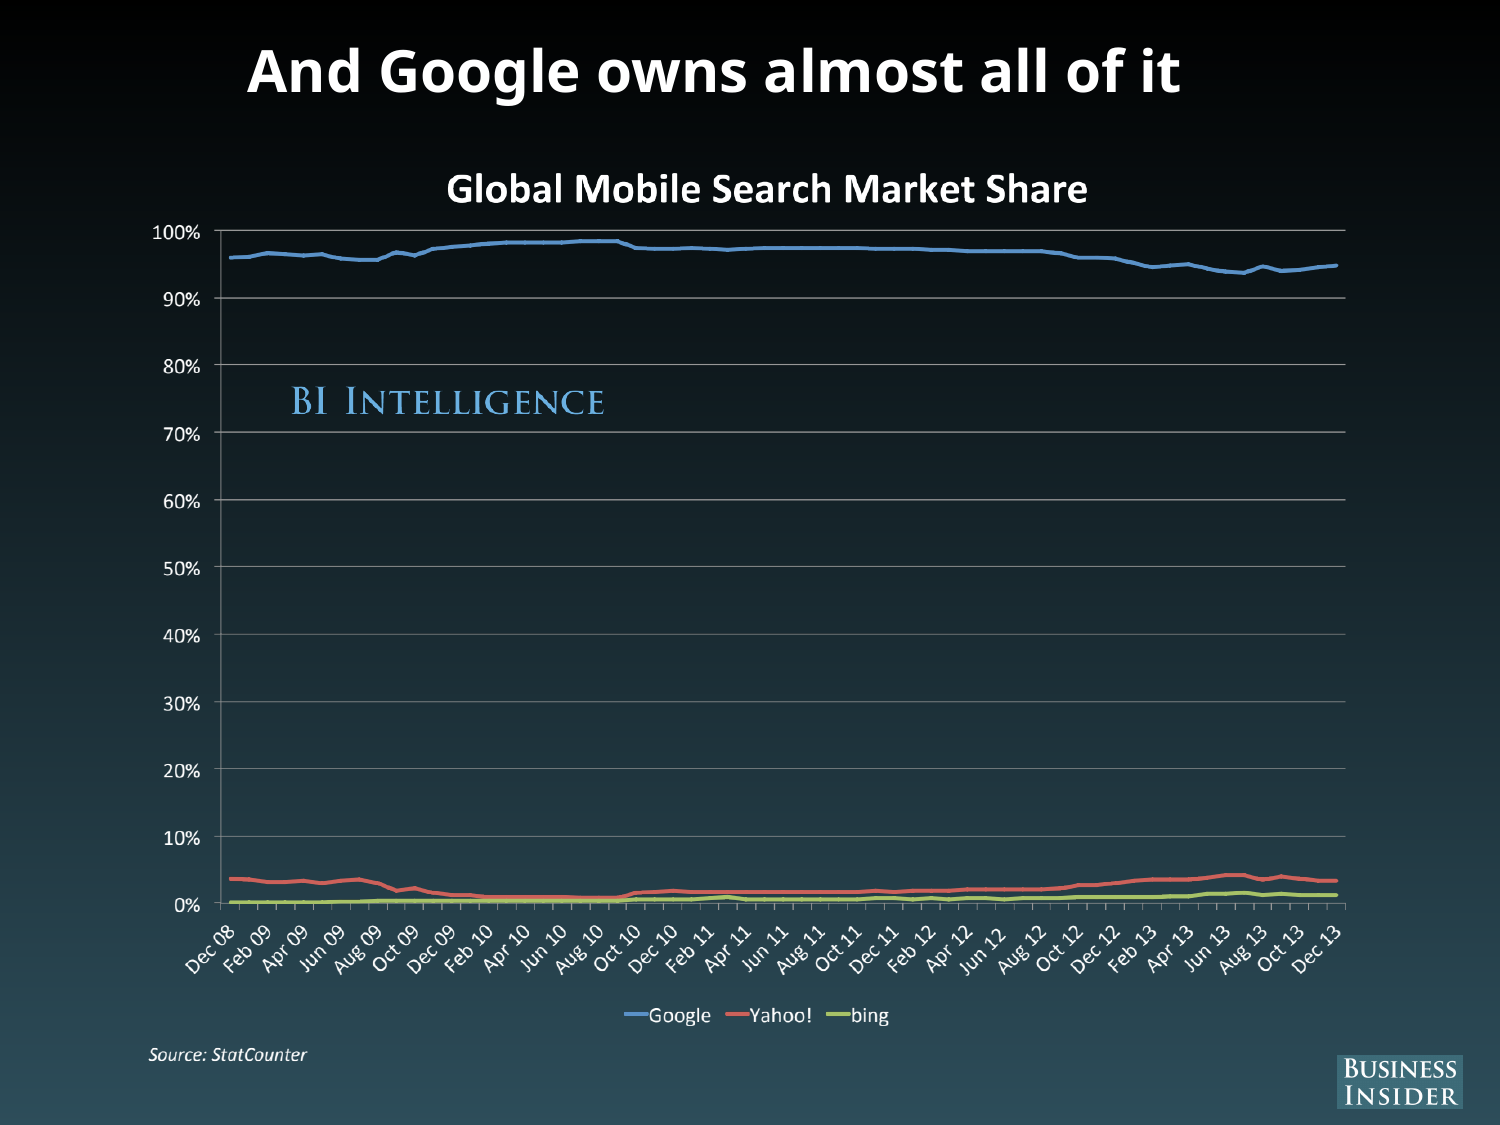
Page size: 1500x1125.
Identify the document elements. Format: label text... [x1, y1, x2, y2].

picture [143, 147, 1463, 1109]
title And Google owns almost all of it [36, 30, 1394, 112]
